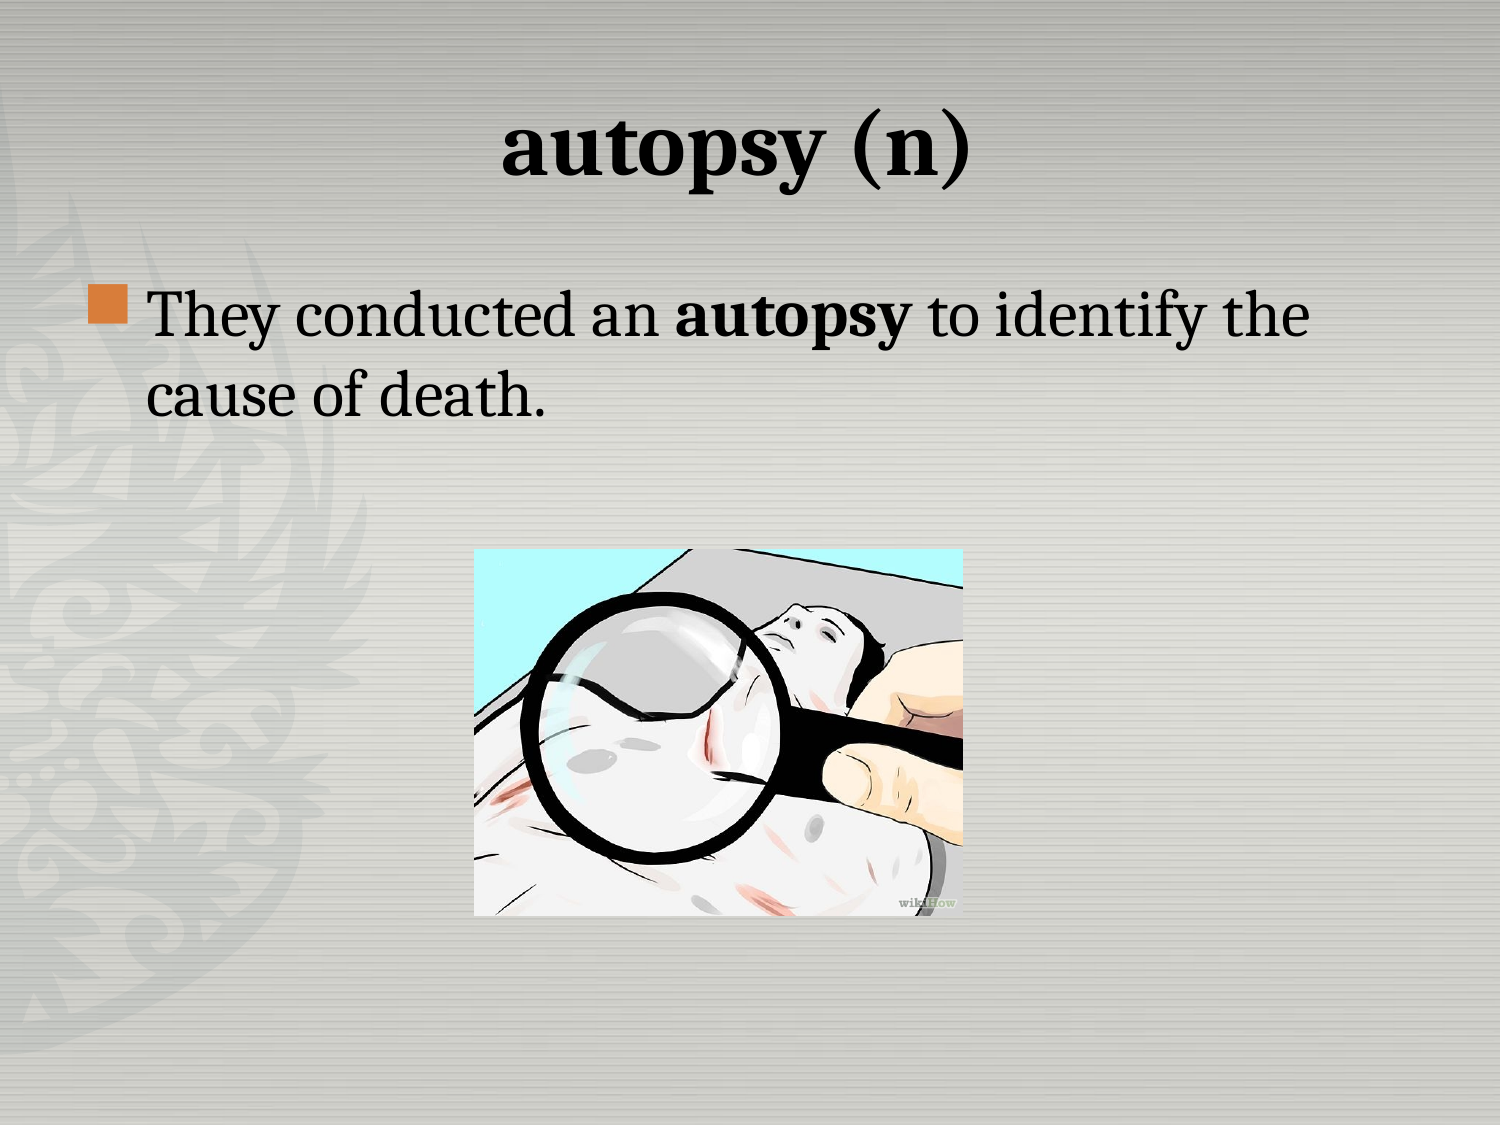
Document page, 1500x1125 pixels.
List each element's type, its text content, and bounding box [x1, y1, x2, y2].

title autopsy (n) [75, 45, 1425, 233]
list They conducted an autopsy to identify the cause of death. [75, 262, 1425, 1005]
picture [474, 549, 963, 917]
